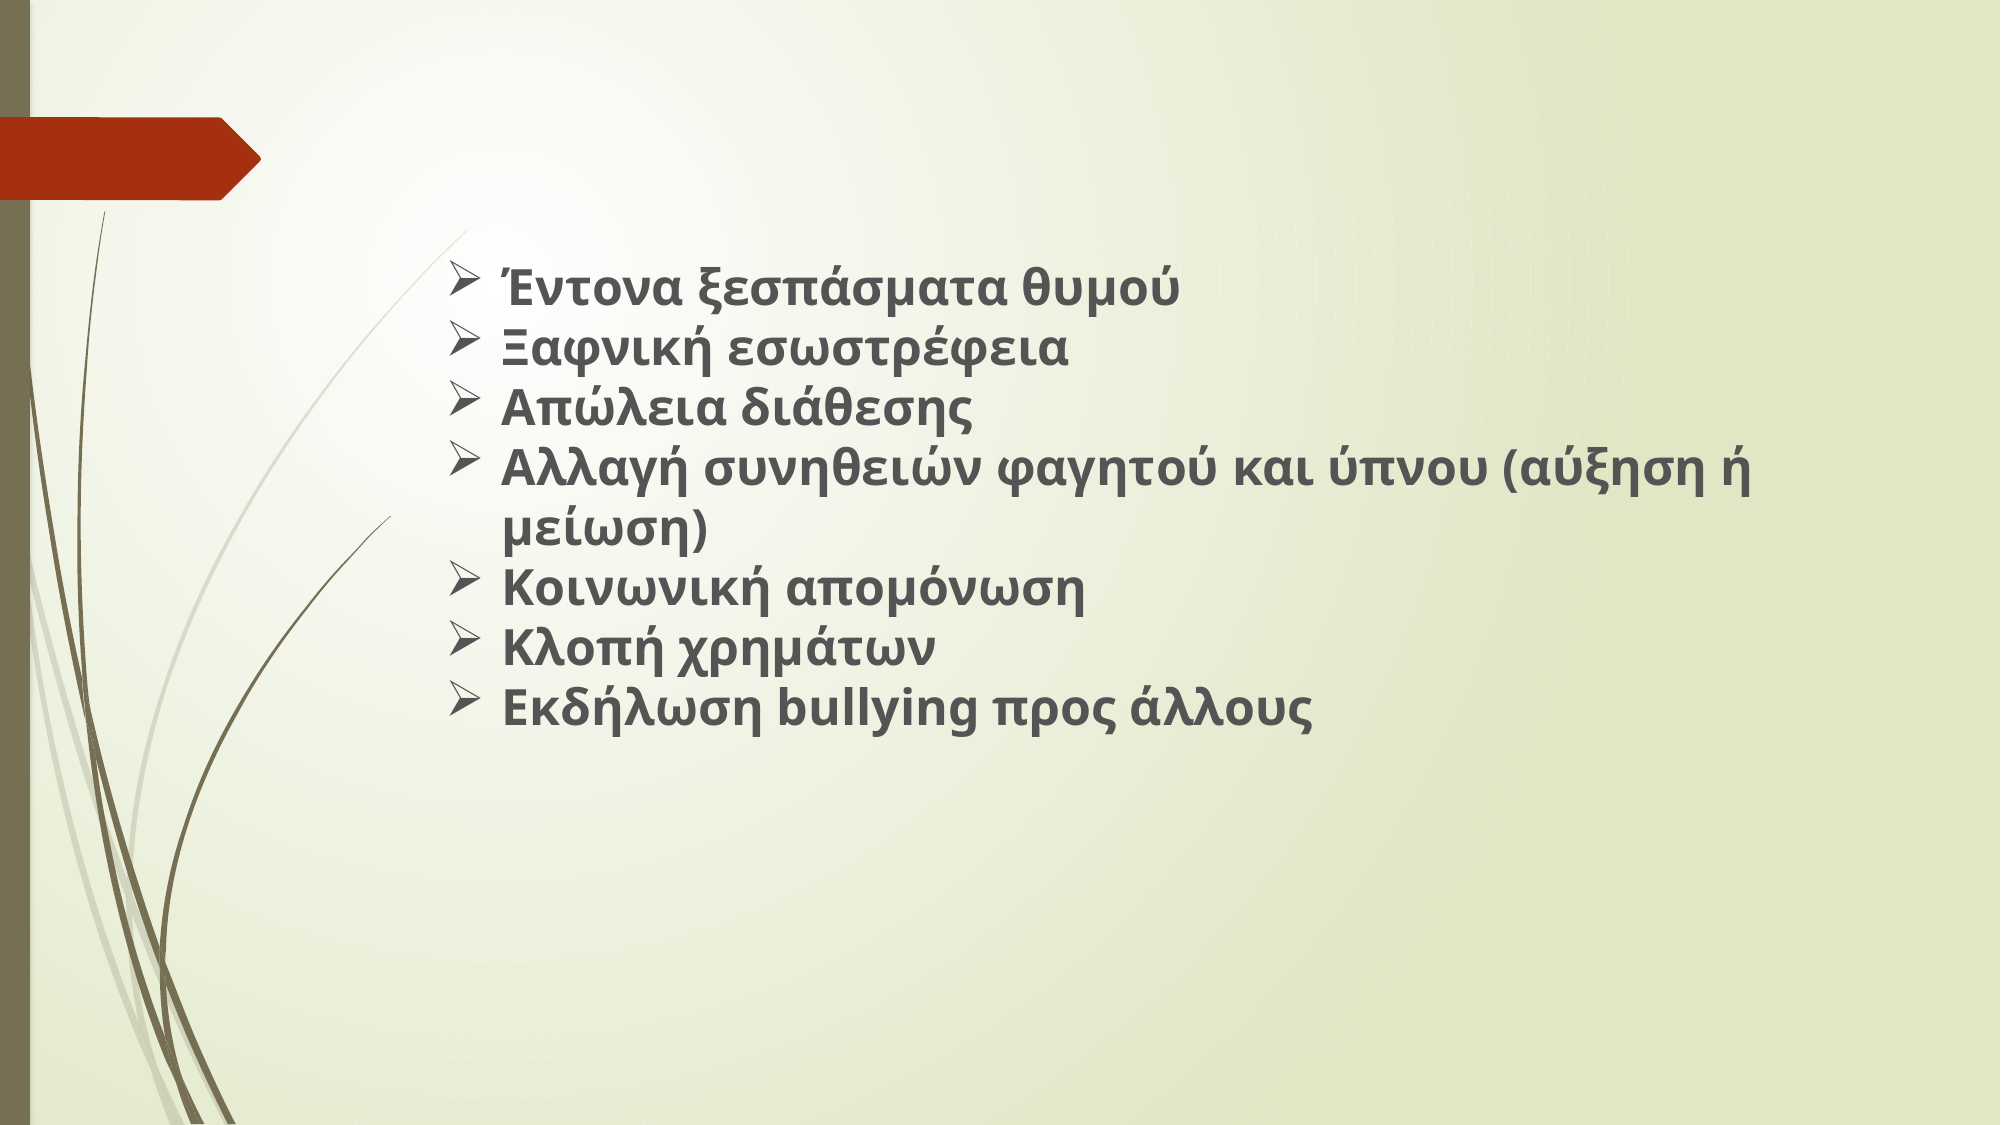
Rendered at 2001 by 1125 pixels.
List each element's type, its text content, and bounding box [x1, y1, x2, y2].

text_box Έντονα ξεσπάσματα θυμού Ξαφνική εσωστρέφεια Απώλεια διάθεσης Αλλαγή συνηθειών φαγητού και ύπνου (αύξηση ή μείωση) Κοινωνική απομόνωση Κλοπή χρημάτων Εκδήλωση bullying προς άλλους [430, 247, 1842, 743]
